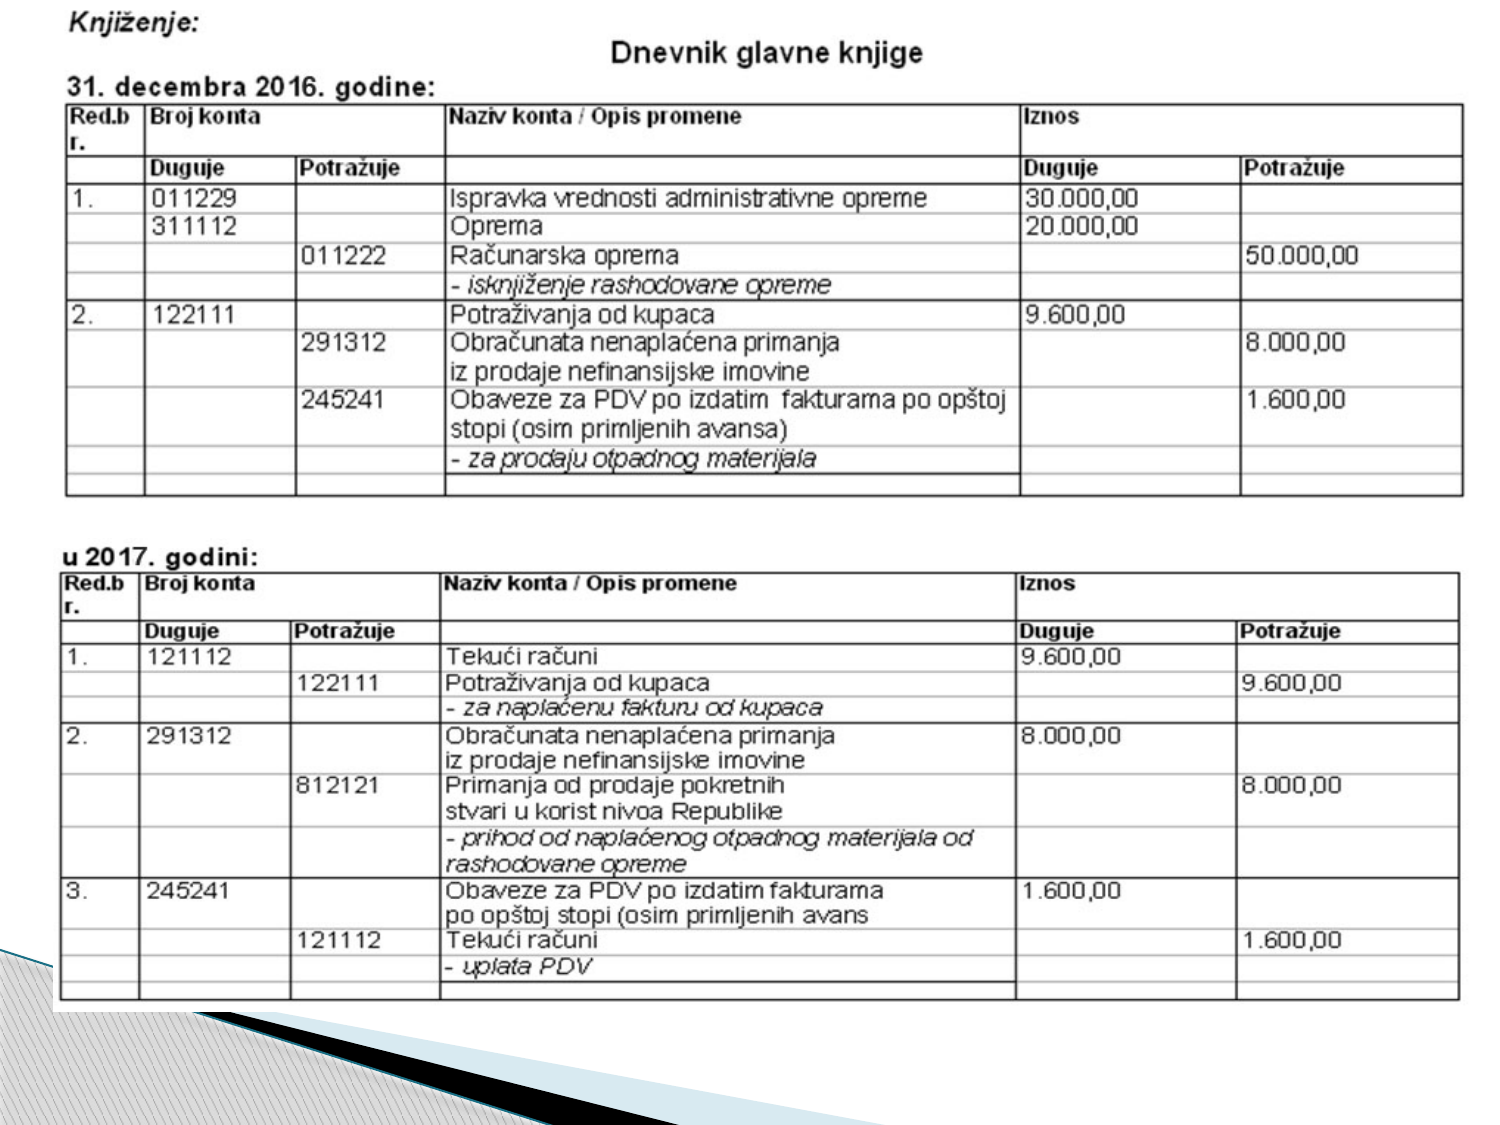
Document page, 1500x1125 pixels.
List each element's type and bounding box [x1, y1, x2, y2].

picture [52, 538, 1471, 1012]
picture [52, 0, 1471, 504]
